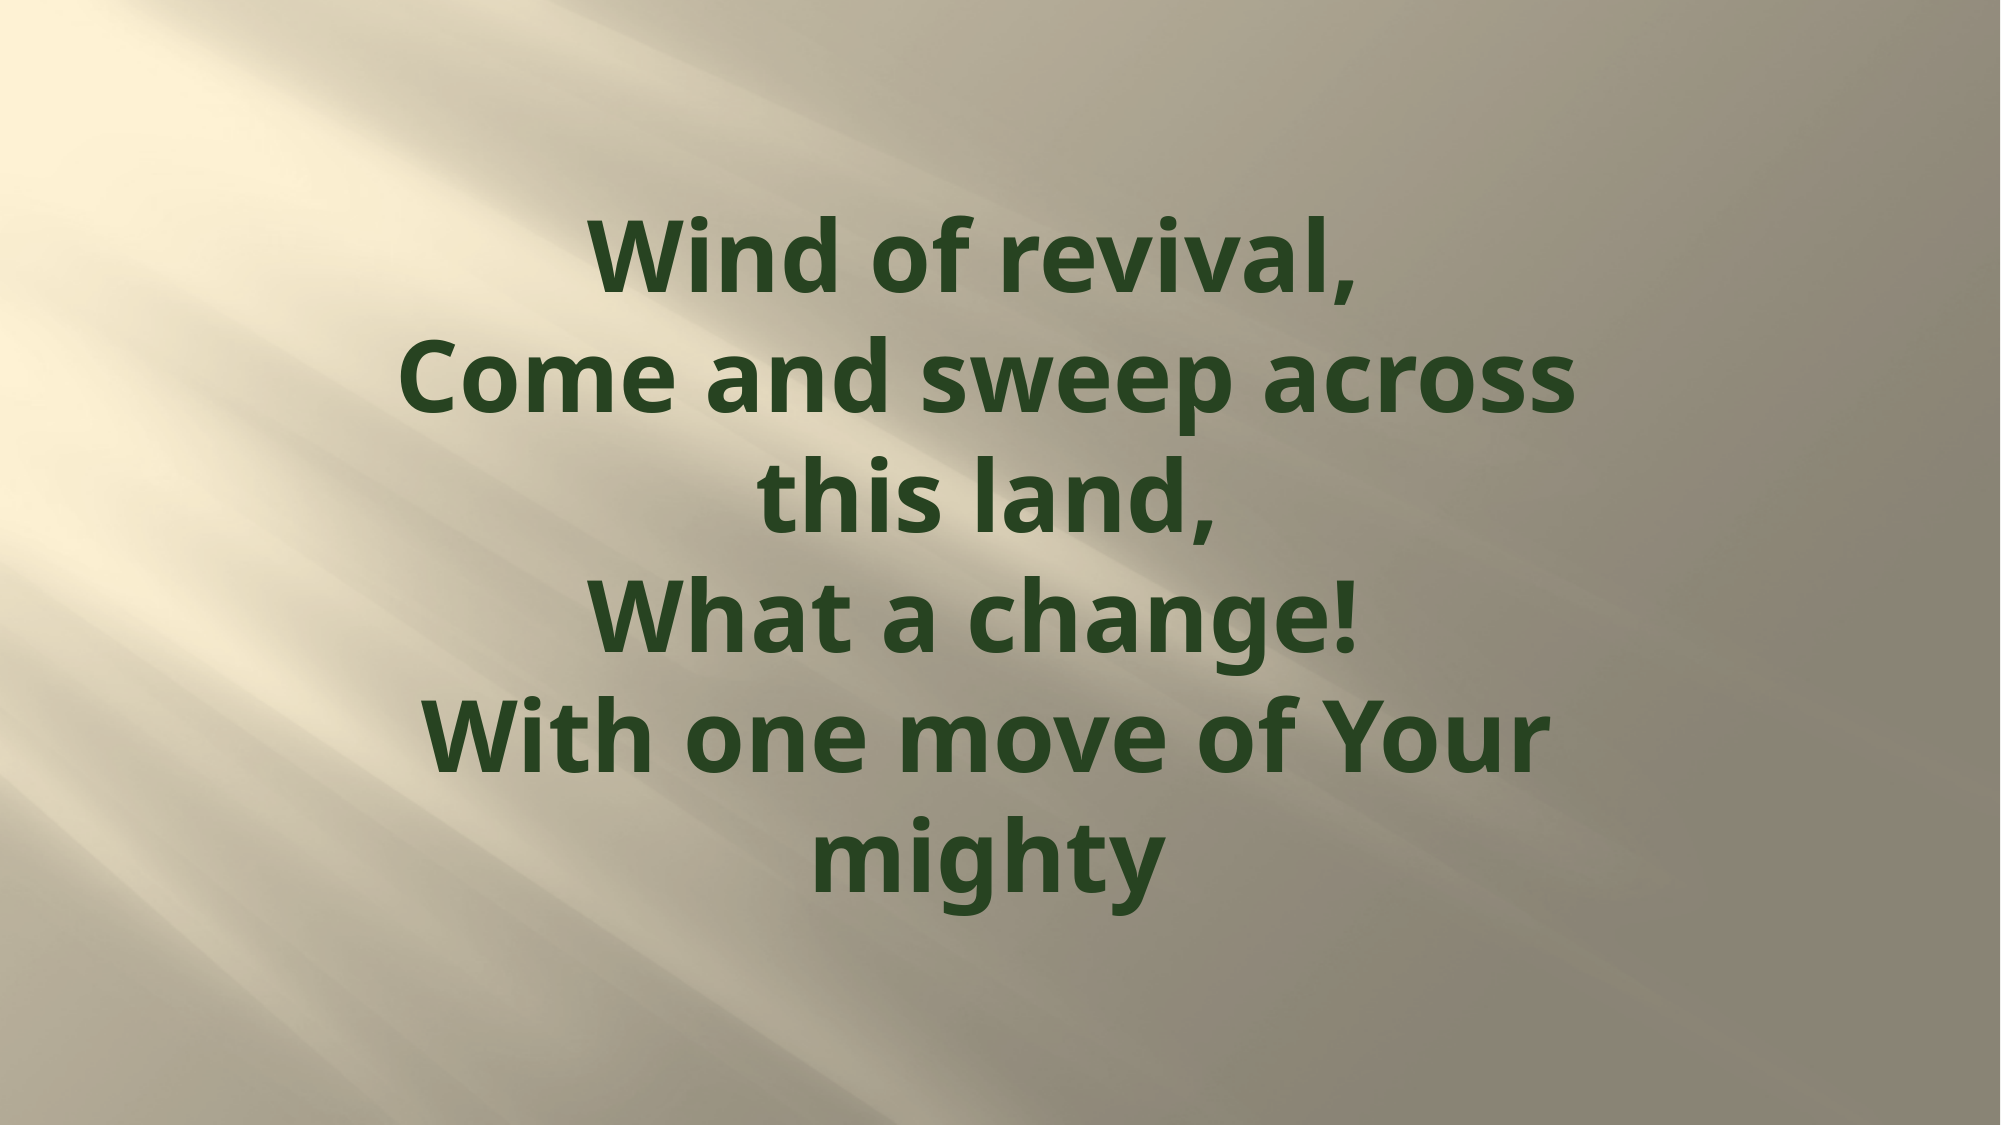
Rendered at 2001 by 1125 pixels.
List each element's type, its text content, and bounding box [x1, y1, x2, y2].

title Wind of revival, Come and sweep across this land, What a change! With one move of Your mighty [312, 0, 1663, 913]
